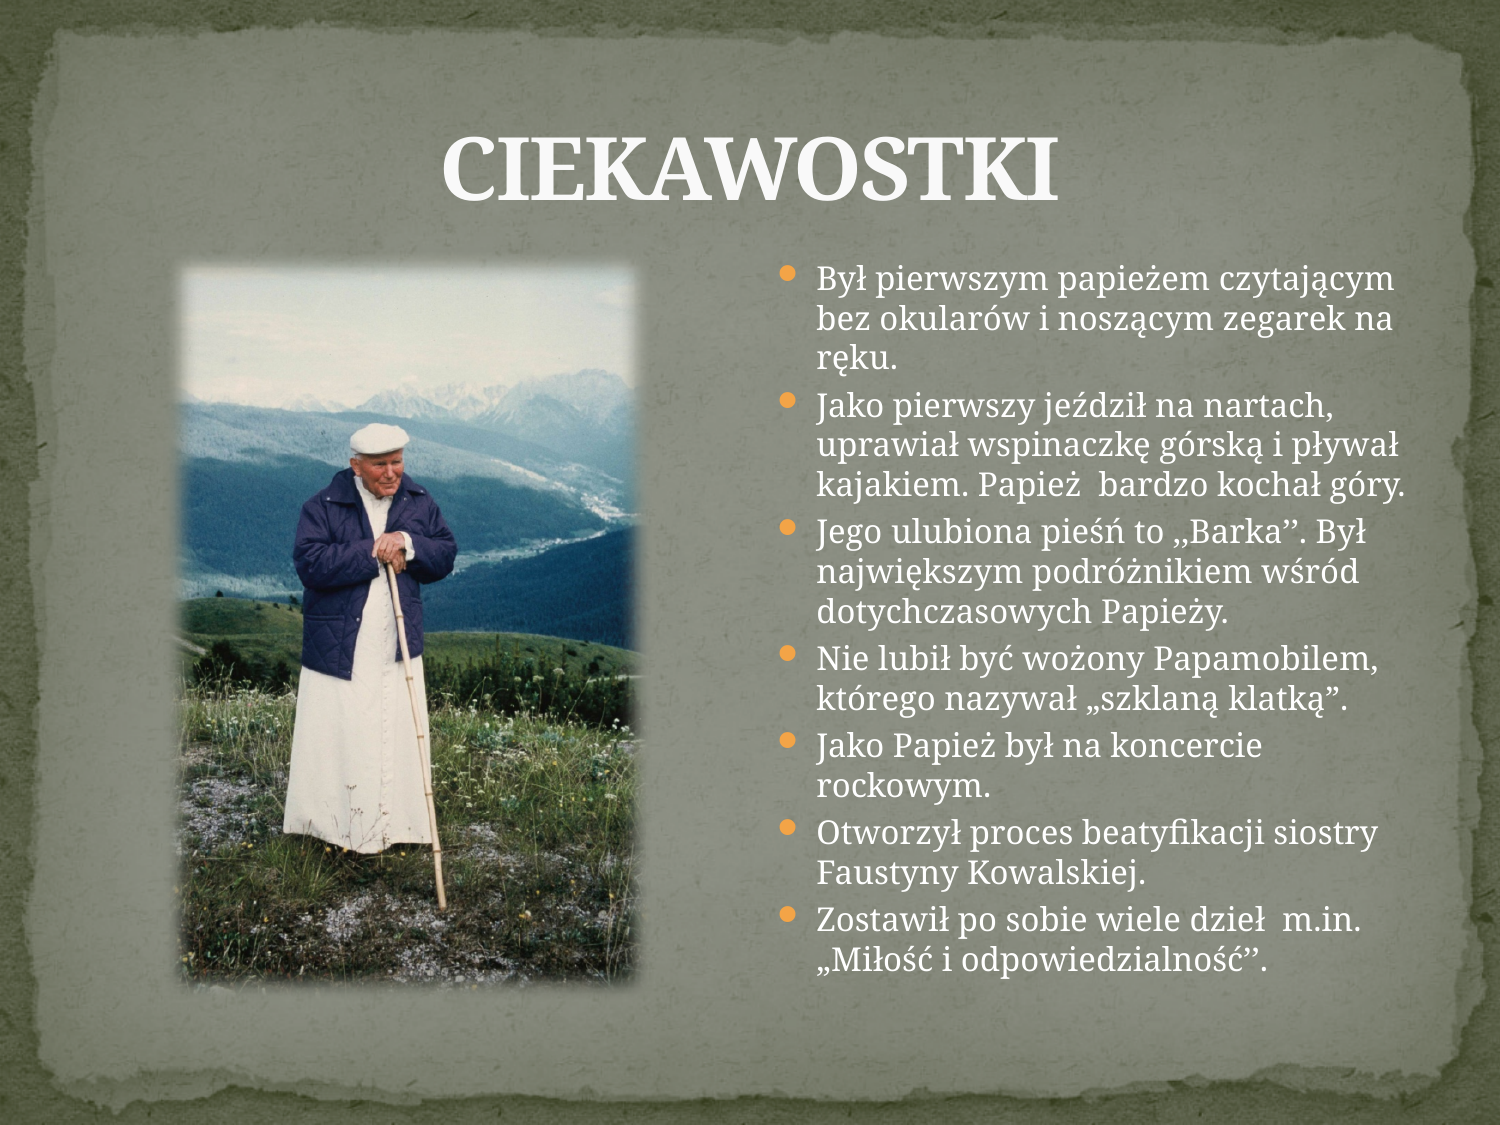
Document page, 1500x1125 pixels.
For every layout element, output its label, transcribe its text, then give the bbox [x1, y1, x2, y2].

title CIEKAWOSTKI [74, 24, 1425, 225]
list Był pierwszym papieżem czytającym bez okularów i noszącym zegarek na ręku. Jako pierwszy jeździł na nartach, uprawiał wspinaczkę górską i pływał kajakiem. Papież bardzo kochał góry. Jego ulubiona pieśń to ,,Barka’’. Był największym podróżnikiem wśród dotychczasowych Papieży. Nie lubił być wożony Papamobilem, którego nazywał „szklaną klatką”. Jako Papież był na koncercie rockowym. Otworzył proces beatyfikacji siostry Faustyny Kowalskiej. Zostawił po sobie wiele dzieł m.in. „Miłość i odpowiedzialność’’. [762, 249, 1429, 1000]
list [166, 252, 652, 999]
